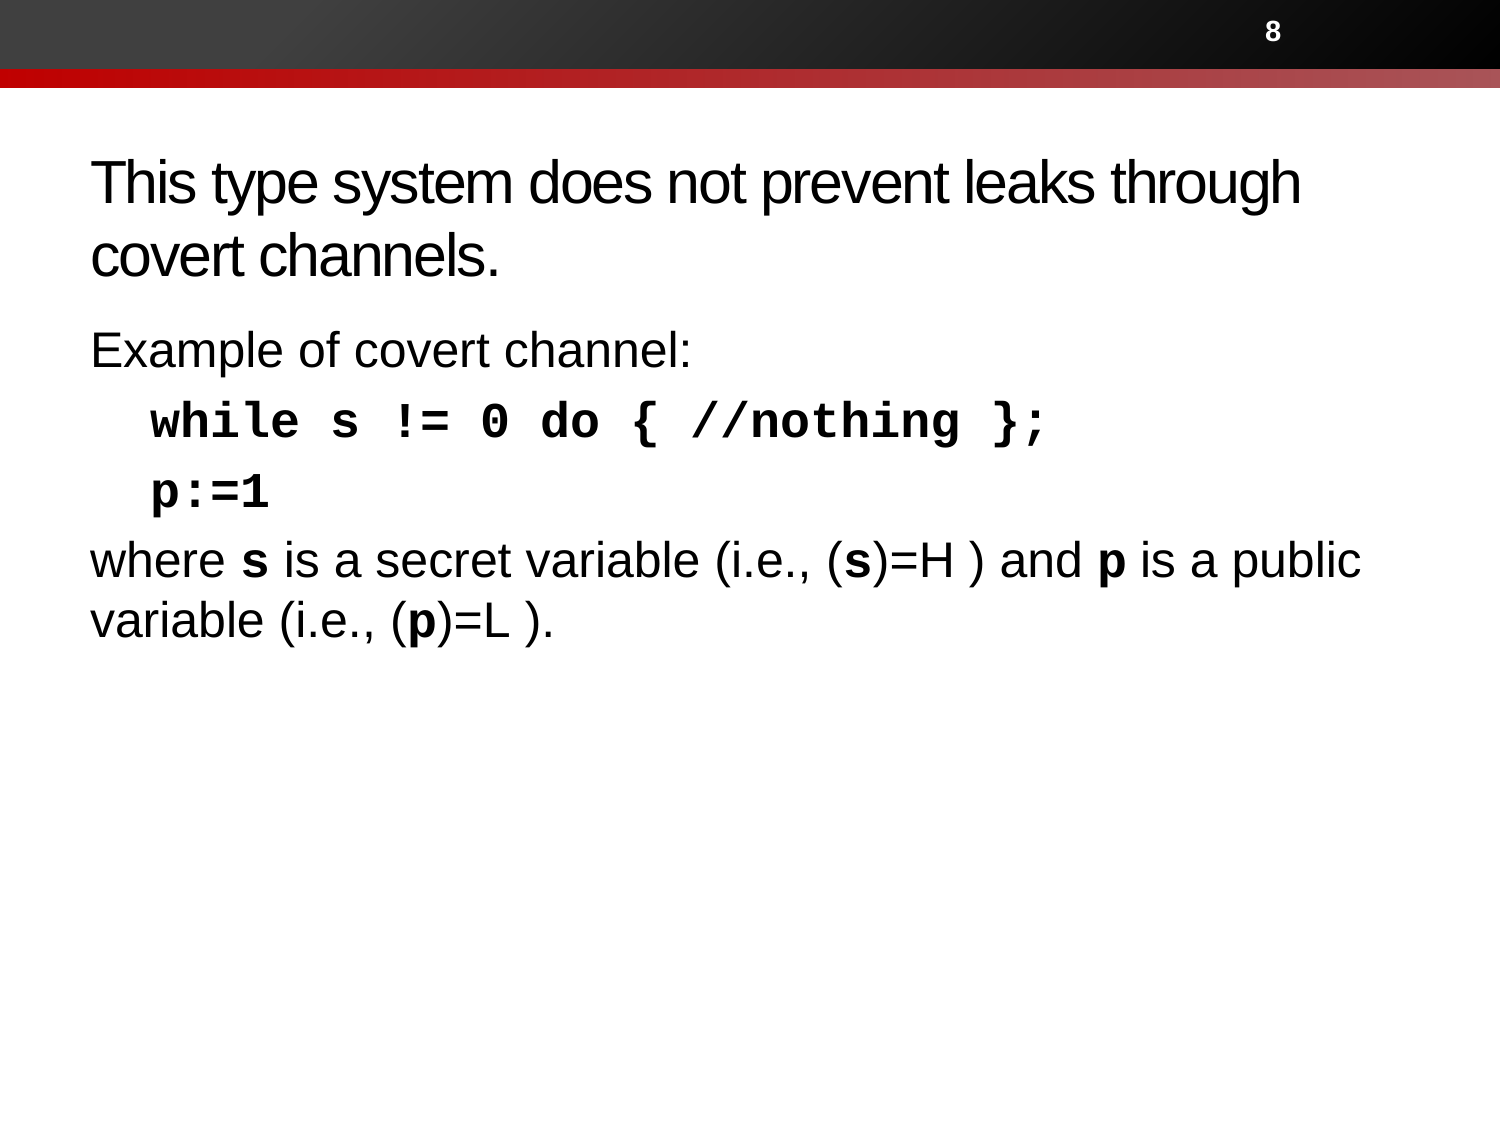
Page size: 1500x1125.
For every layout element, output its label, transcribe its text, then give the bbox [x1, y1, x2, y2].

slide_number 8 [1250, 3, 1425, 57]
title This type system does not prevent leaks through covert channels. [75, 134, 1425, 298]
